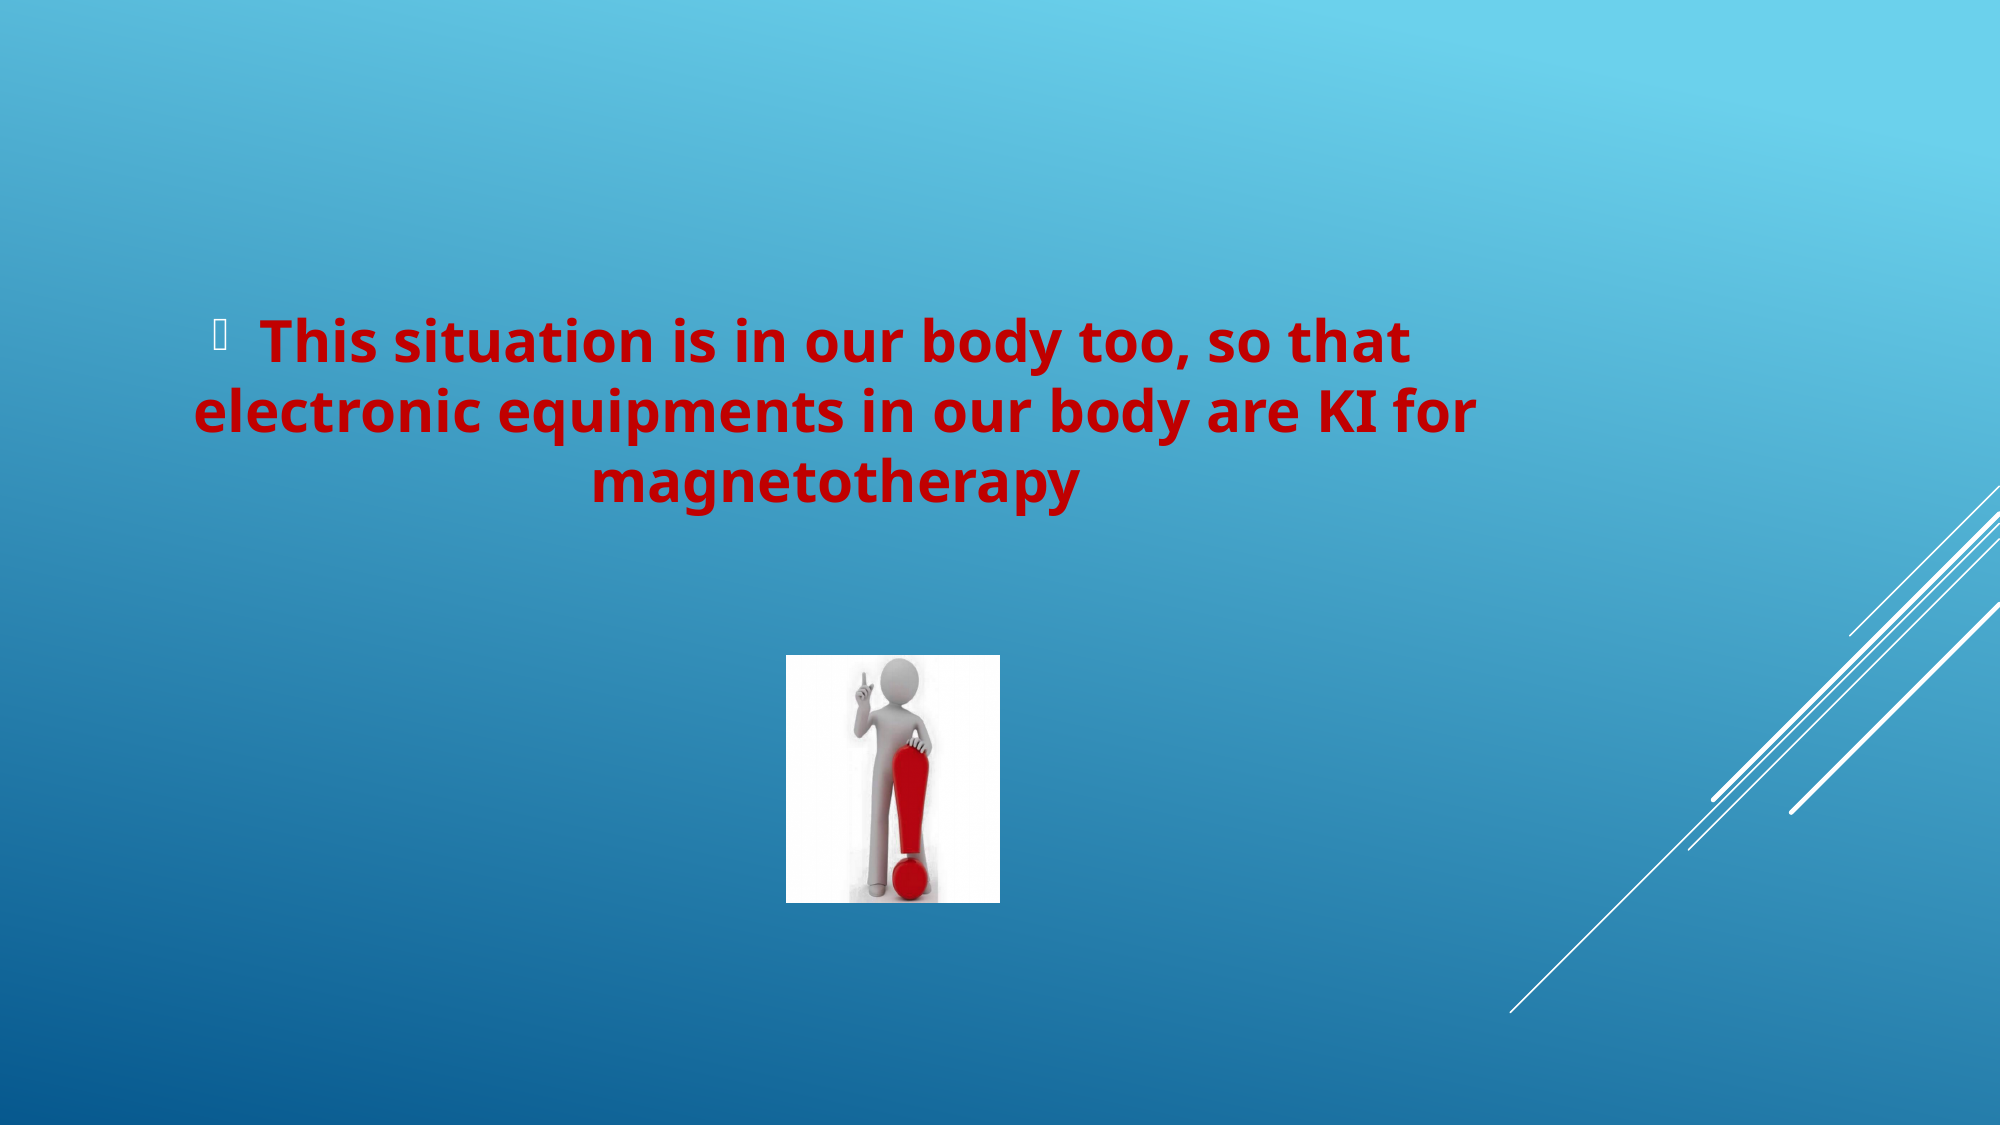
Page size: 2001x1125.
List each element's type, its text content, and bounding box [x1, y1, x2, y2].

picture [786, 655, 1001, 903]
list This situation is in our body too, so that electronic equipments in our body are KI for magnetotherapy [112, 112, 1513, 706]
